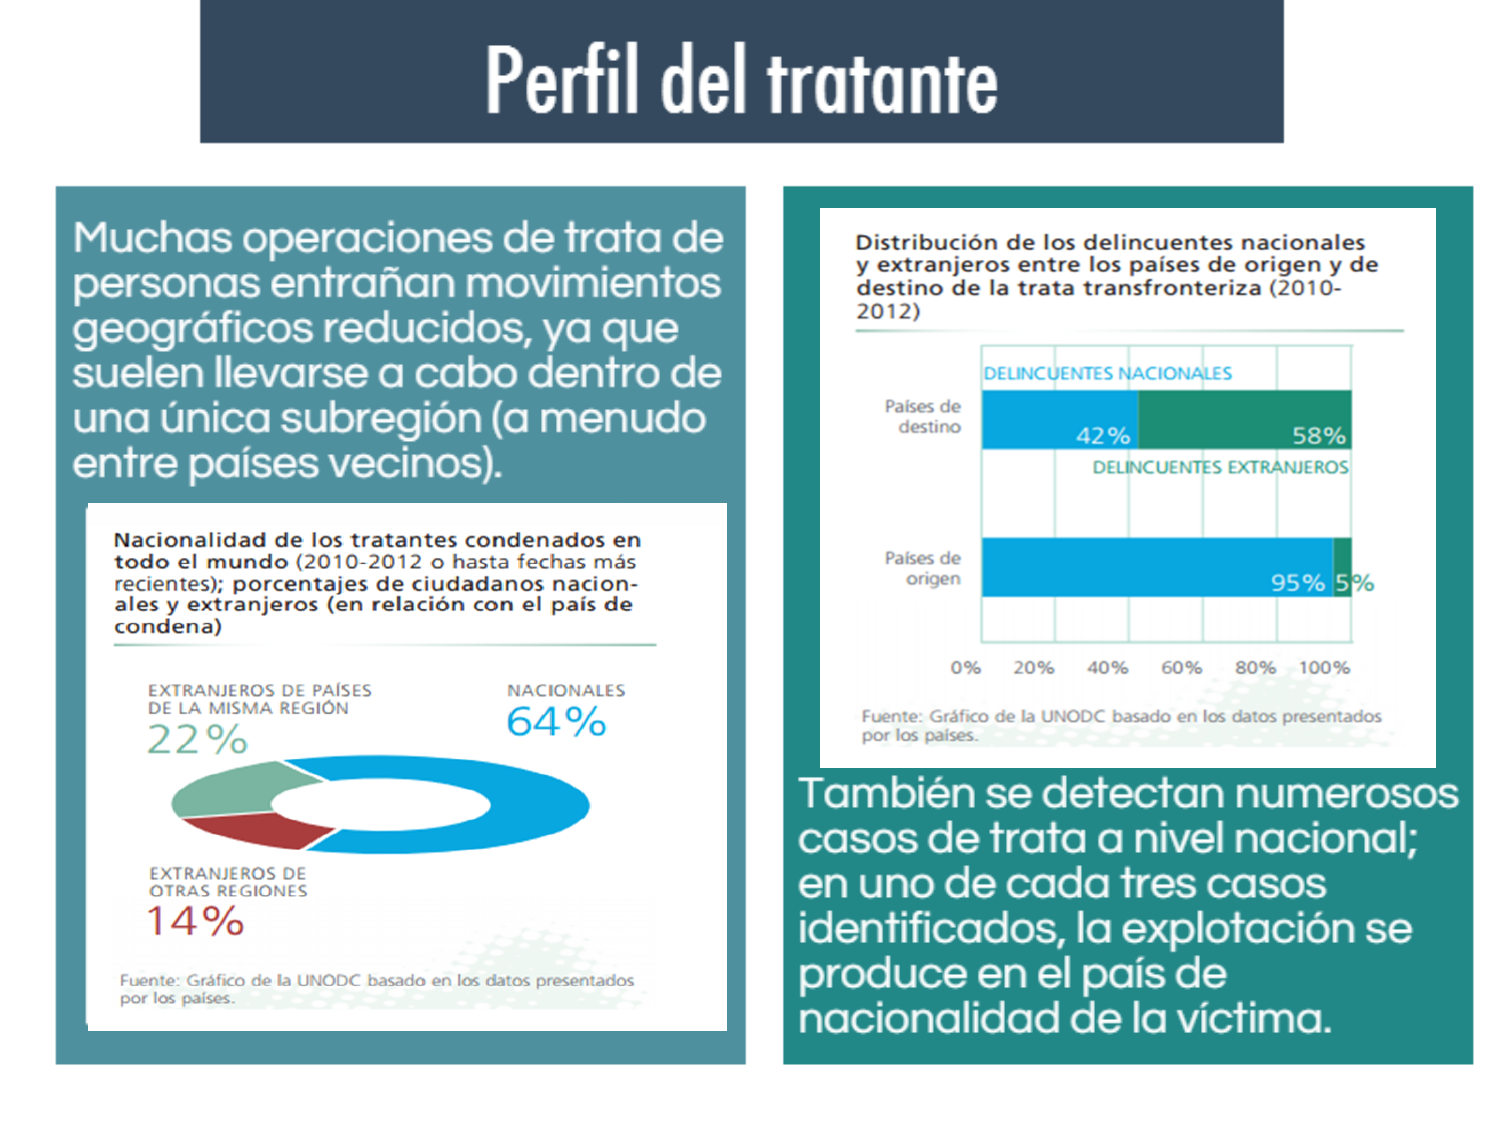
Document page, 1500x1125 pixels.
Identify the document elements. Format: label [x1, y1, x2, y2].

list [0, 0, 1500, 1125]
picture [88, 503, 727, 1032]
picture [820, 207, 1436, 768]
